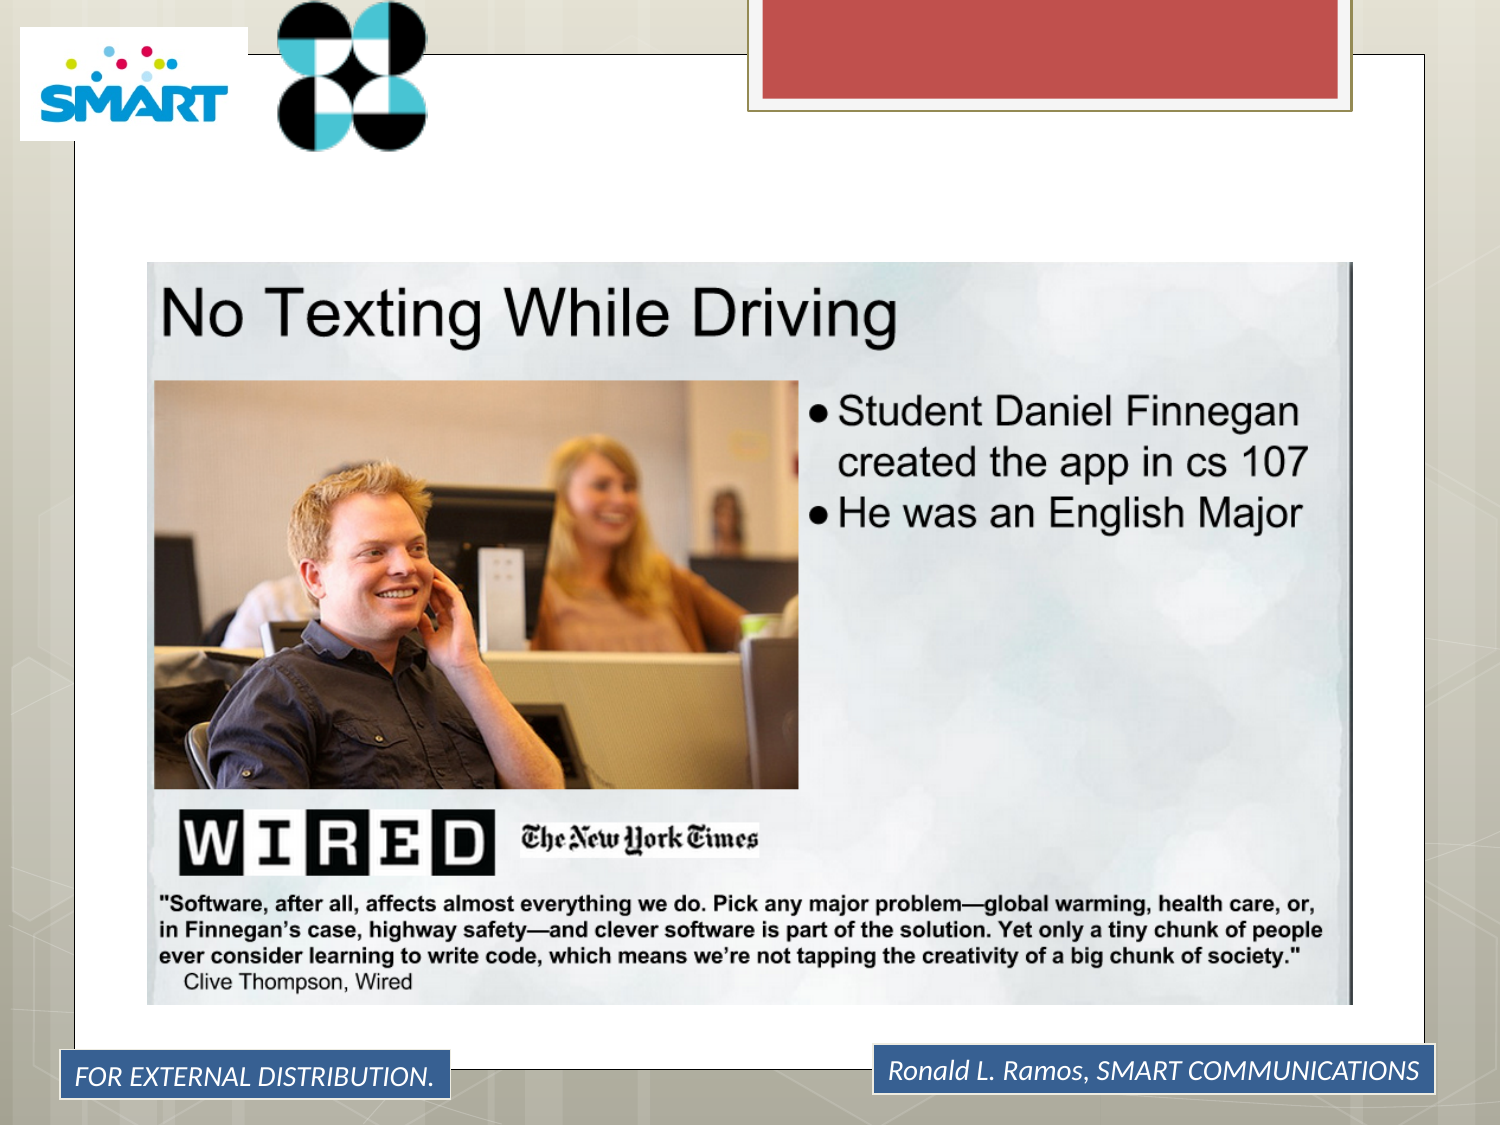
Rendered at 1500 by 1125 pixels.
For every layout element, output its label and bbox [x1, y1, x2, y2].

picture [276, 0, 428, 154]
picture [20, 27, 248, 141]
list [146, 262, 1353, 1006]
